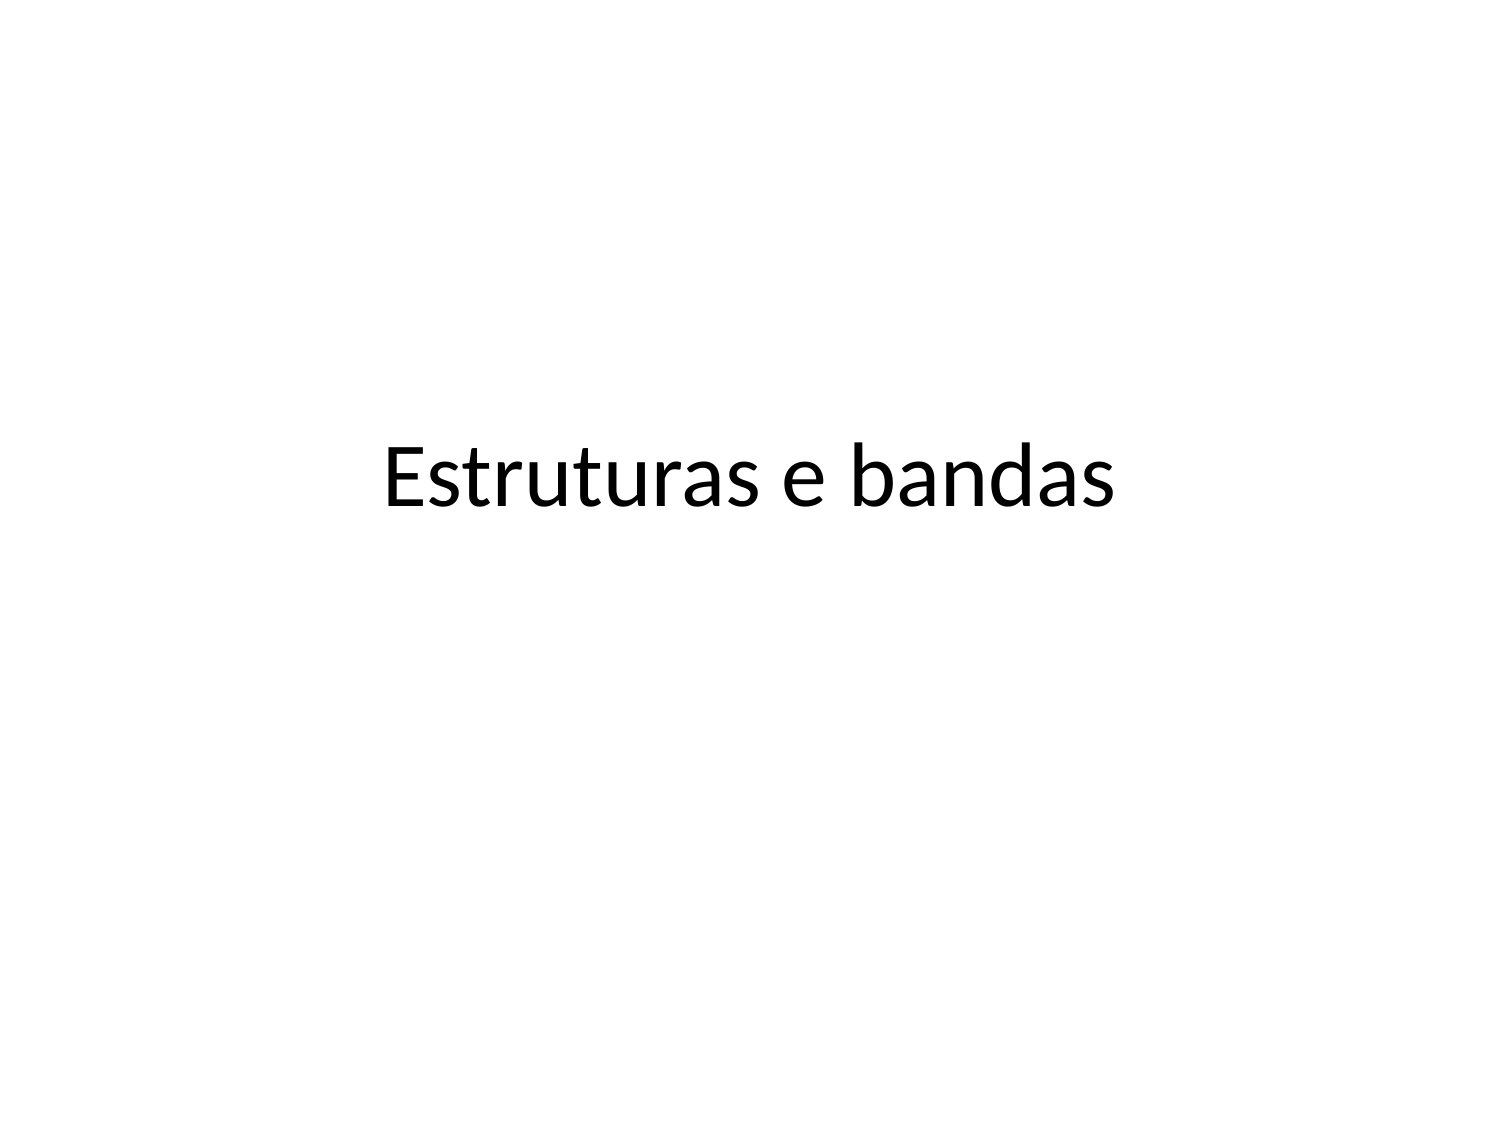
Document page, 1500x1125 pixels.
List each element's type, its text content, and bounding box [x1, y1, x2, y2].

title Estruturas e bandas [112, 349, 1388, 591]
